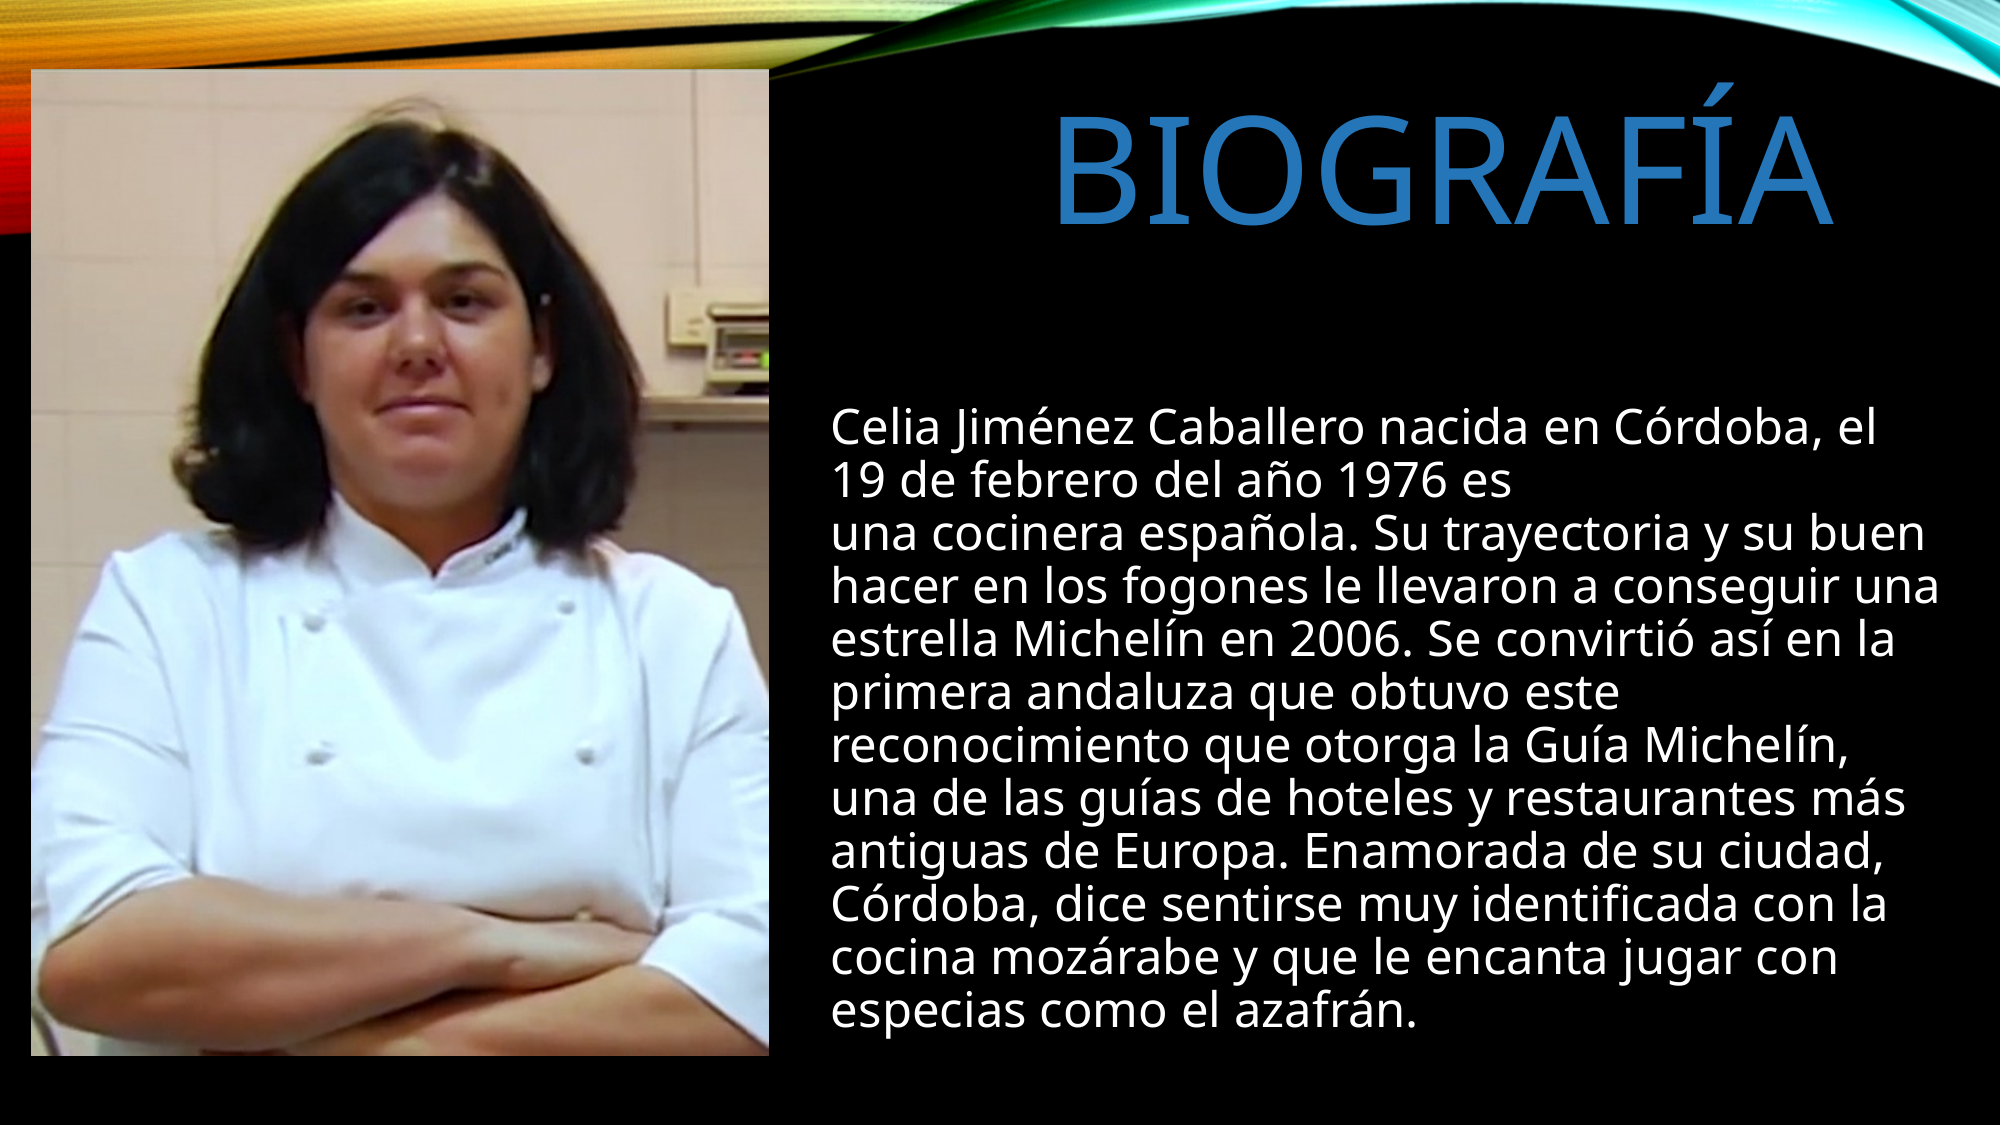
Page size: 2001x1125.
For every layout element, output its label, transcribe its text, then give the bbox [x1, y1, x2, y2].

picture [0, 0, 2000, 1056]
list Celia Jiménez Caballero nacida en Córdoba, el 19 de febrero del año 1976 es una cocinera española. Su trayectoria y su buen hacer en los fogones le llevaron a conseguir una estrella Michelín en 2006. Se convirtió así en la primera andaluza que obtuvo este reconocimiento que otorga la Guía Michelín, una de las guías de hoteles y restaurantes más antiguas de Europa. Enamorada de su ciudad, Córdoba, dice sentirse muy identificada con la cocina mozárabe y que le encanta jugar con especias como el azafrán. [815, 395, 1959, 1056]
title BIOGRAFÍA [924, 69, 1850, 282]
